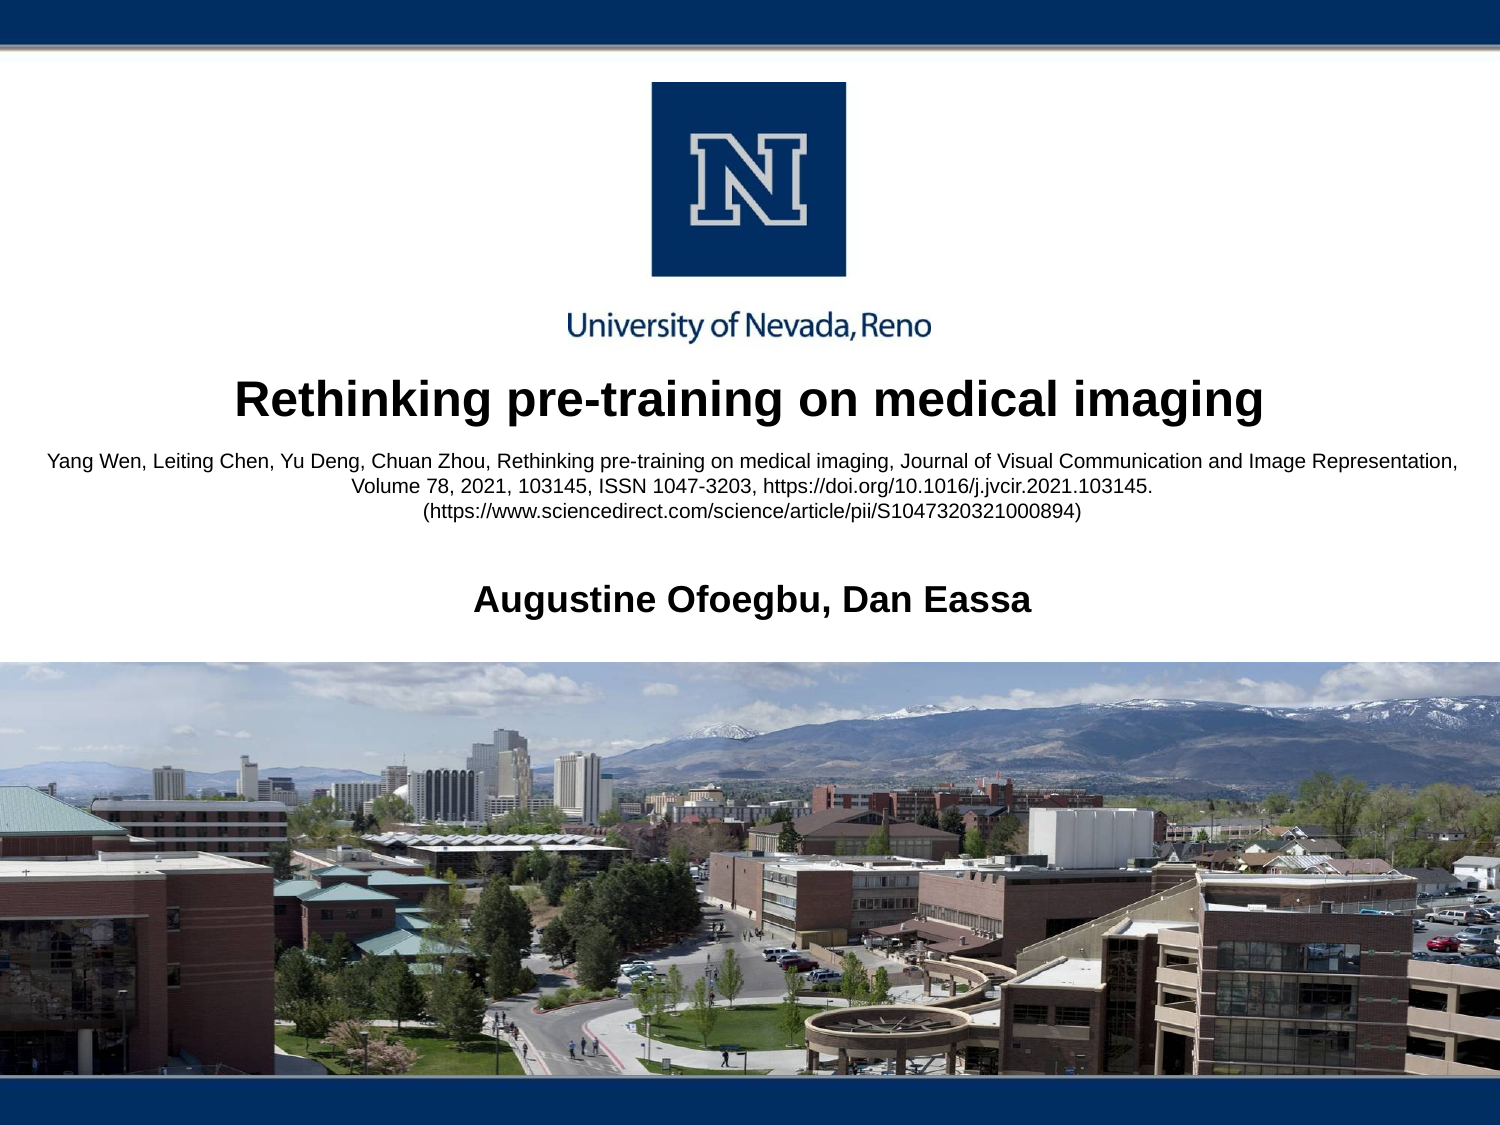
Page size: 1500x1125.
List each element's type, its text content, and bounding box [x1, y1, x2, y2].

picture [0, 0, 1500, 62]
picture [568, 82, 931, 324]
subtitle Yang Wen, Leiting Chen, Yu Deng, Chuan Zhou, Rethinking pre-training on medical imaging, Journal of Visual Communication and Image Representation, Volume 78, 2021, 103145, ISSN 1047-3203, https://doi.org/10.1016/j.jvcir.2021.103145. (https://www.sciencedirect.com/science/article/pii/S1047320321000894) [13, 429, 1492, 531]
subtitle Augustine Ofoegbu, Dan Eassa [221, 539, 1284, 628]
title Rethinking pre-training on medical imaging [199, 324, 1300, 429]
picture [0, 662, 1500, 1125]
